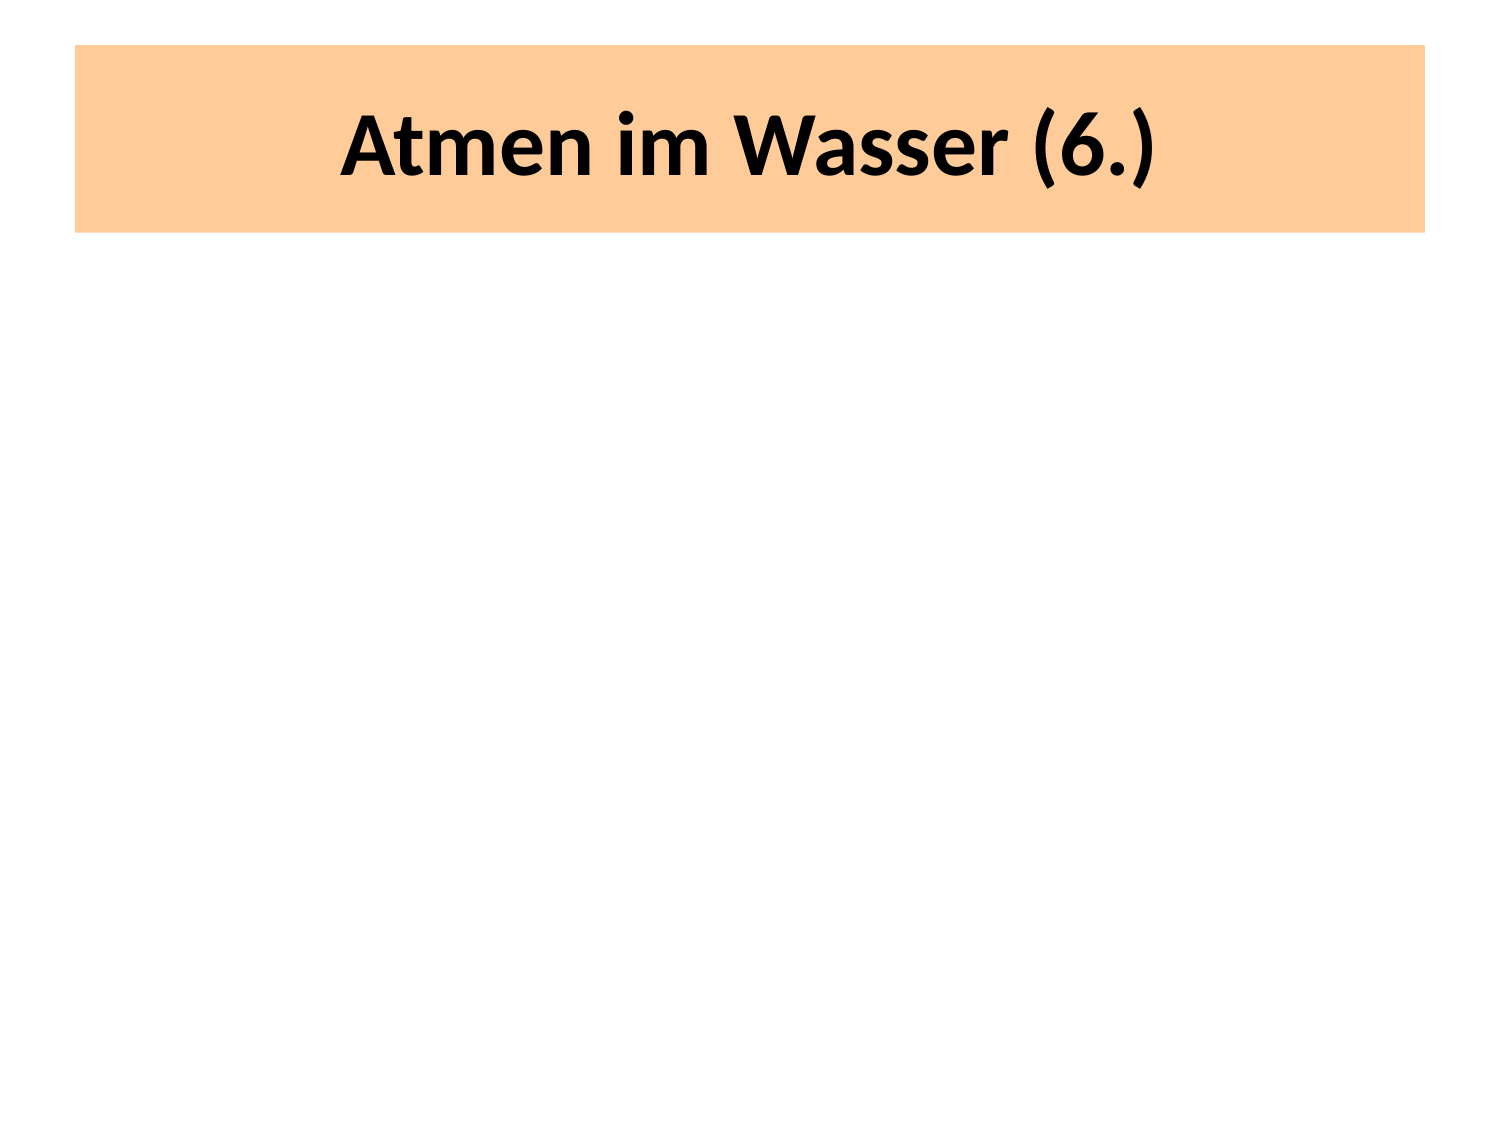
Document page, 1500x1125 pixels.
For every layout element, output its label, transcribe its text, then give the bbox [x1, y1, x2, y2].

title Atmen im Wasser (6.) [75, 45, 1425, 233]
